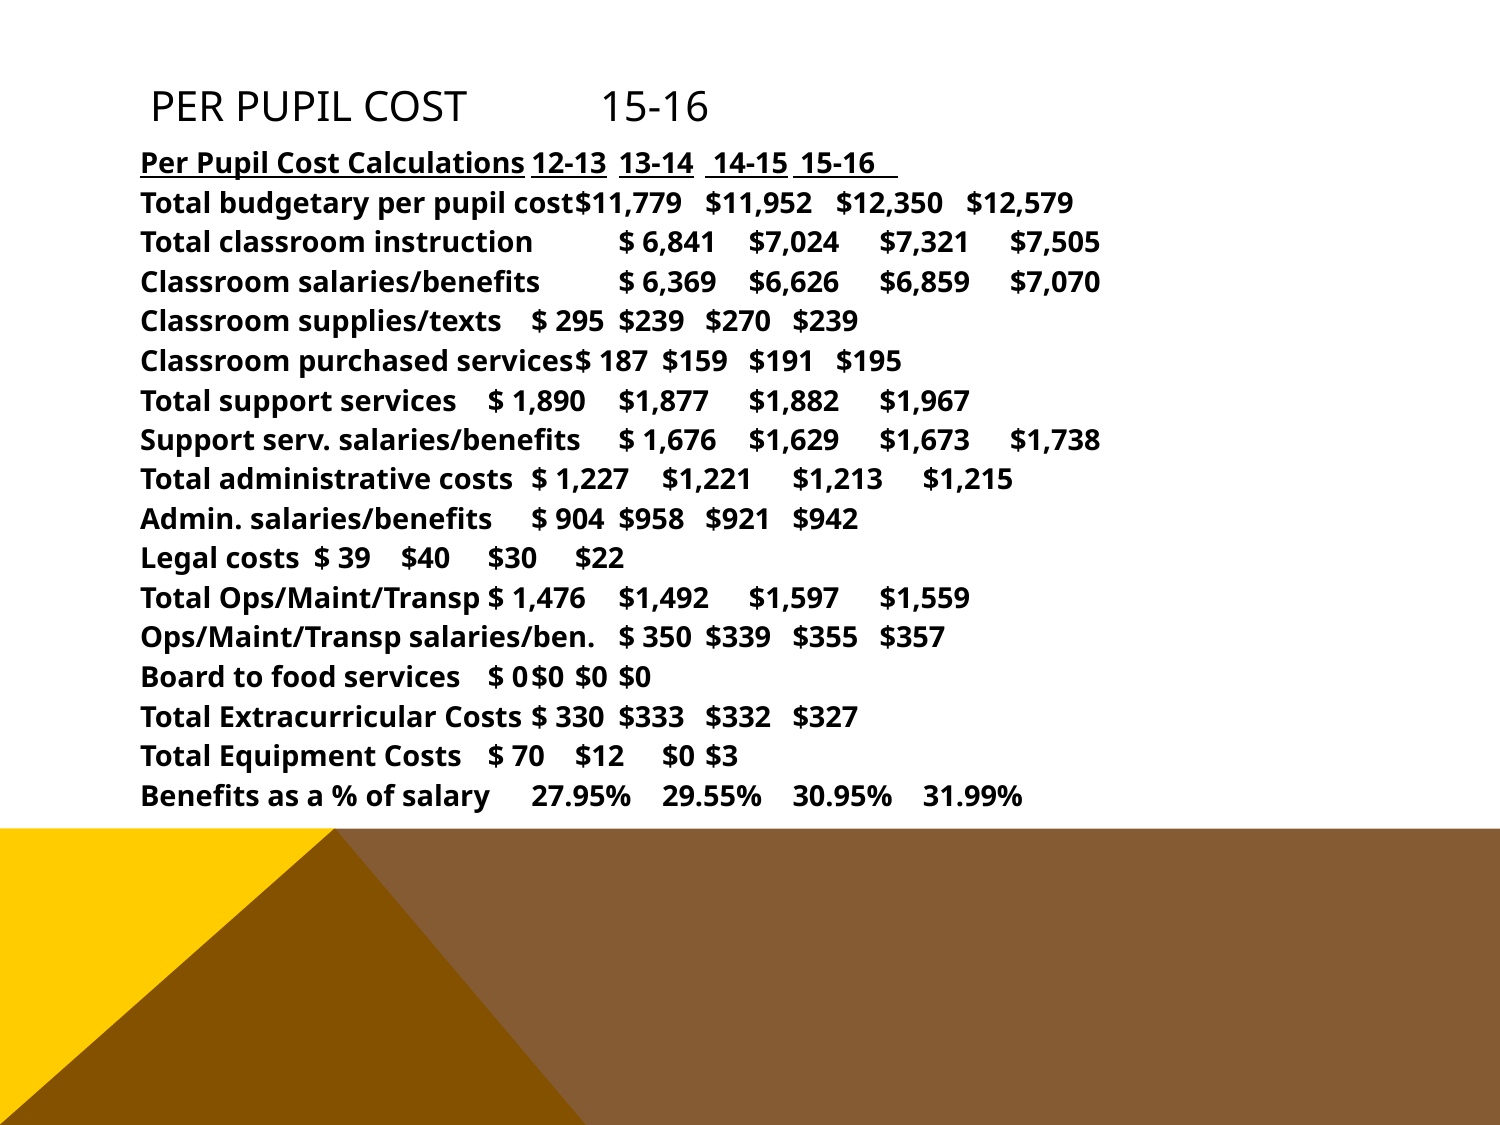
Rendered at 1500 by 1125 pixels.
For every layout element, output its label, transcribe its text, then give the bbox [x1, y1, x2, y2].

list Per Pupil Cost Calculations 12-13 13-14 14-15 15-16 Total budgetary per pupil cost $11,779 $11,952 $12,350 $12,579 Total classroom instruction $ 6,841 $7,024 $7,321 $7,505 Classroom salaries/benefits $ 6,369 $6,626 $6,859 $7,070 Classroom supplies/texts $ 295 $239 $270 $239 Classroom purchased services $ 187 $159 $191 $195 Total support services $ 1,890 $1,877 $1,882 $1,967 Support serv. salaries/benefits $ 1,676 $1,629 $1,673 $1,738 Total administrative costs $ 1,227 $1,221 $1,213 $1,215 Admin. salaries/benefits $ 904 $958 $921 $942 Legal costs $ 39 $40 $30 $22 Total Ops/Maint/Transp $ 1,476 $1,492 $1,597 $1,559 Ops/Maint/Transp salaries/ben. $ 350 $339 $355 $357 Board to food services $ 0 $0 $0 $0 Total Extracurricular Costs $ 330 $333 $332 $327 Total Equipment Costs $ 70 $12 $0 $3 Benefits as a % of salary 27.95% 29.55% 30.95% 31.99% [125, 137, 1388, 825]
title PER PUPIL COST 15-16 [135, 60, 1369, 137]
